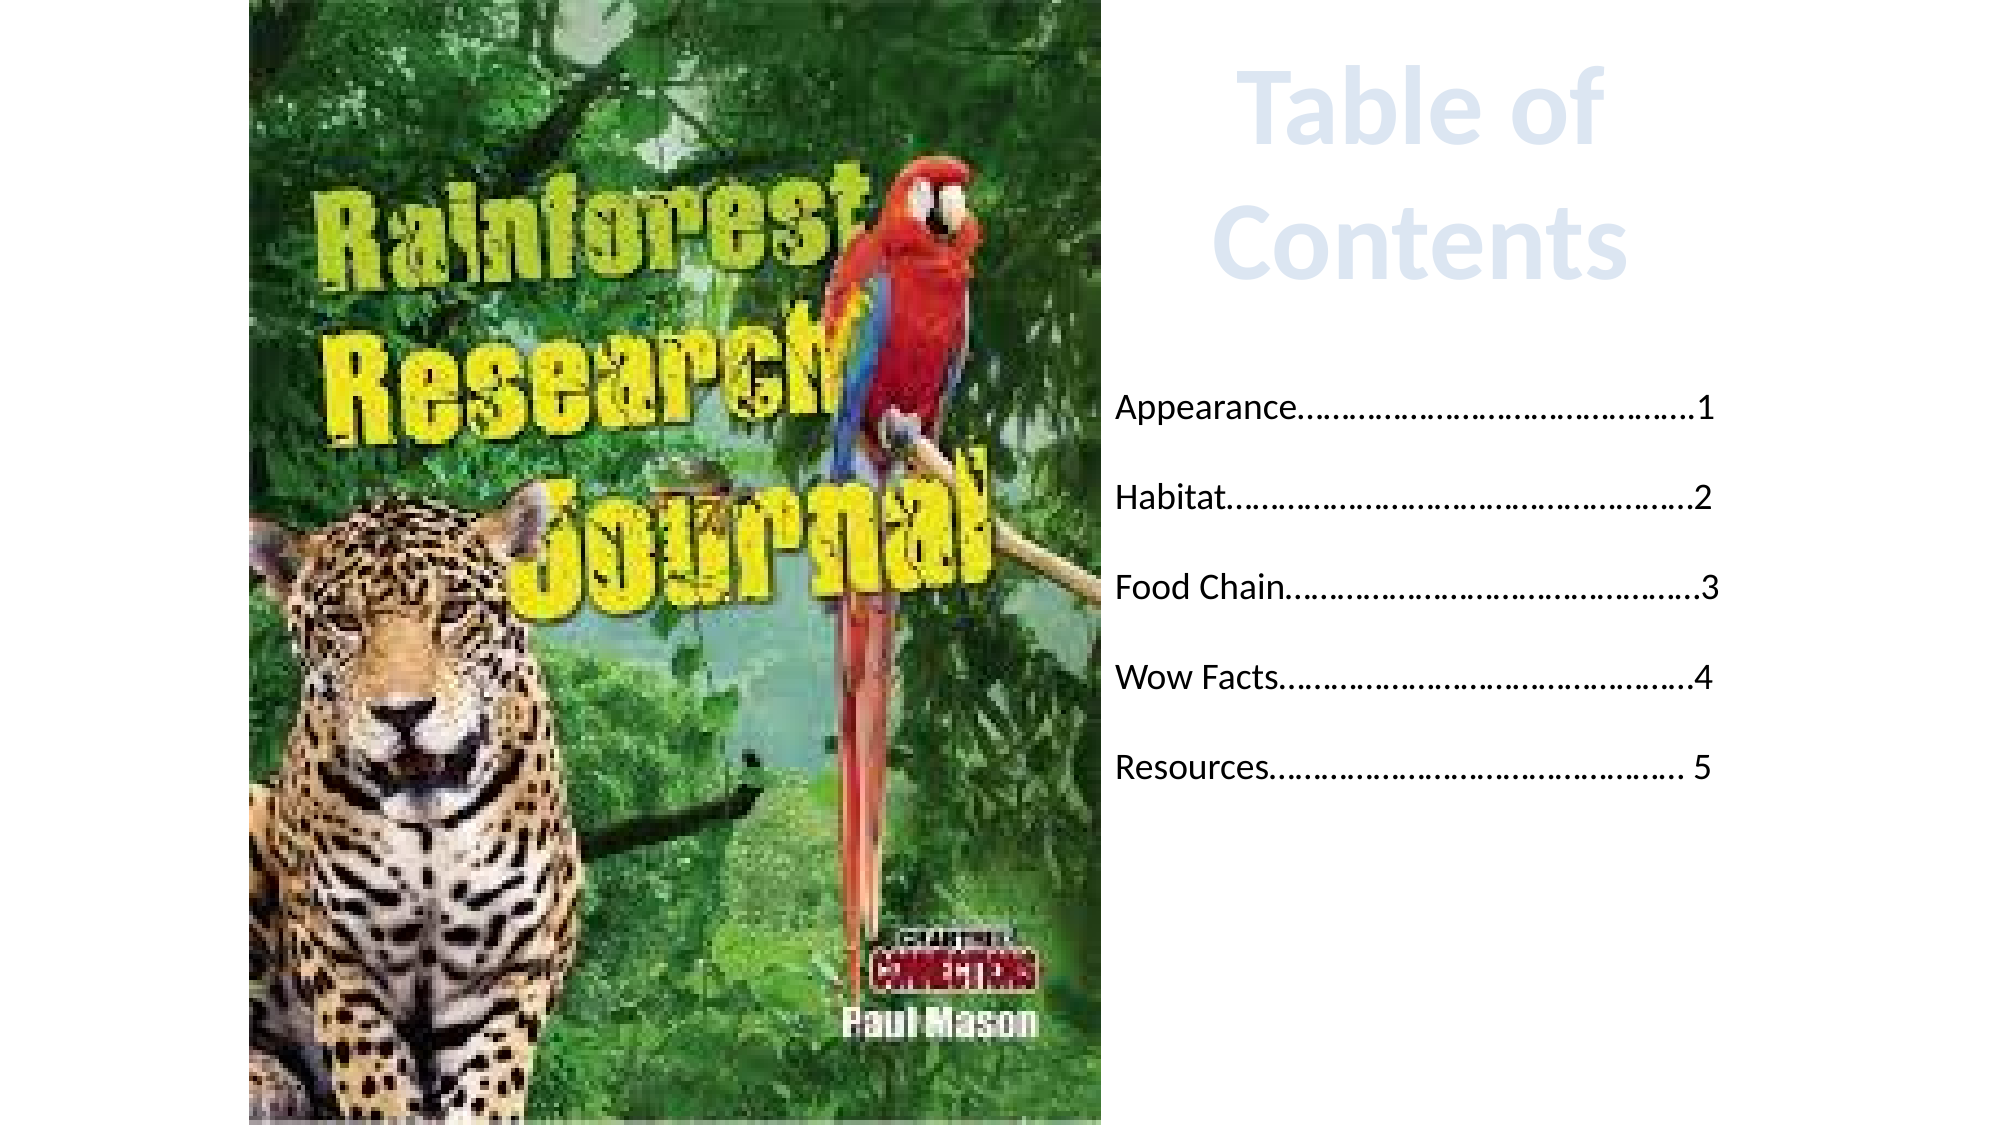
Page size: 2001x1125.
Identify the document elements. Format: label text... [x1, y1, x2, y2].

picture [249, 0, 1101, 1125]
text_box Appearance……………………………………….1 Habitat………………………………………………2 Food Chain…………………………………………3 Wow Facts…………………………………………4 Resources………………………………………… 5 [1104, 374, 1750, 1125]
text_box Table of Contents [1197, 24, 1645, 310]
